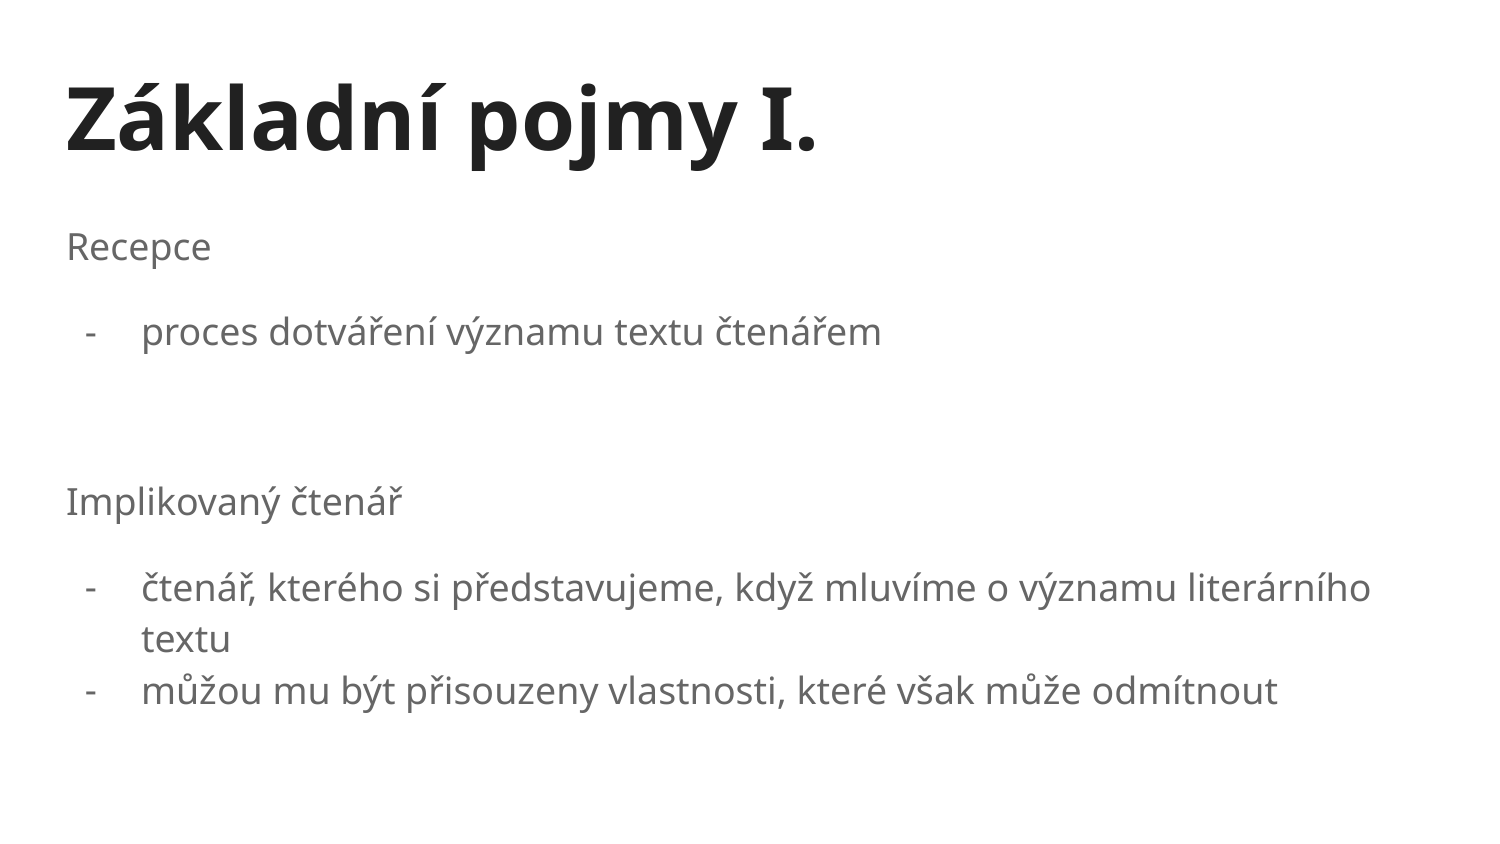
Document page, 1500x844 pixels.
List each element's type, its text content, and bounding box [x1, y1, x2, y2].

list Recepce proces dotváření významu textu čtenářem Implikovaný čtenář čtenář, kterého si představujeme, když mluvíme o významu literárního textu můžou mu být přisouzeny vlastnosti, které však může odmítnout [51, 201, 1449, 750]
title Základní pojmy I. [51, 48, 1449, 180]
